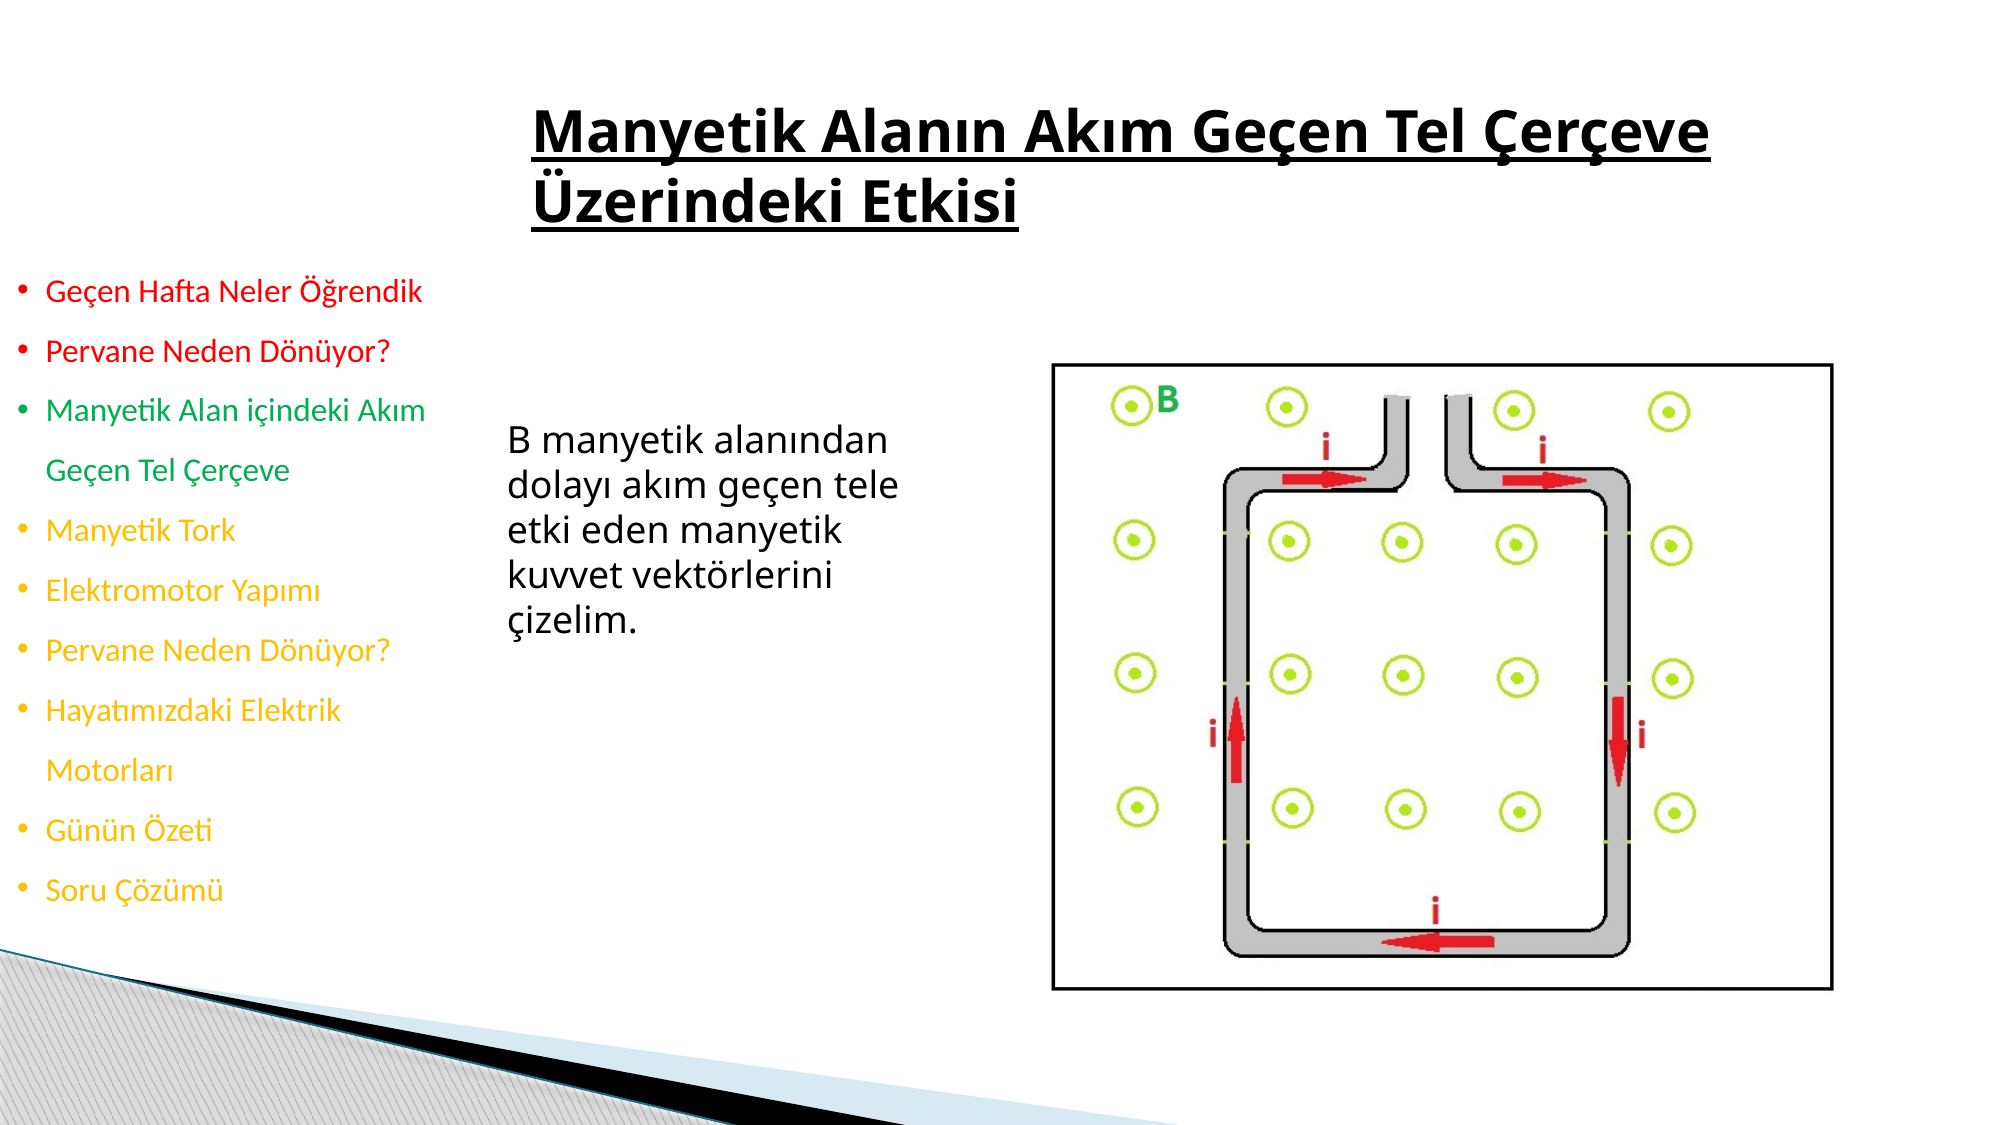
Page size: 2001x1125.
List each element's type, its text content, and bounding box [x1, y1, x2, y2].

text_box B manyetik alanından dolayı akım geçen tele etki eden manyetik kuvvet vektörlerini çizelim. [492, 408, 940, 649]
text_box Geçen Hafta Neler Öğrendik Pervane Neden Dönüyor? Manyetik Alan içindeki Akım Geçen Tel Çerçeve Manyetik Tork Elektromotor Yapımı Pervane Neden Dönüyor? Hayatımızdaki Elektrik Motorları Günün Özeti Soru Çözümü [2, 241, 456, 915]
text_box Manyetik Alanın Akım Geçen Tel Çerçeve Üzerindeki Etkisi [516, 87, 1963, 242]
picture [1046, 361, 1843, 1000]
